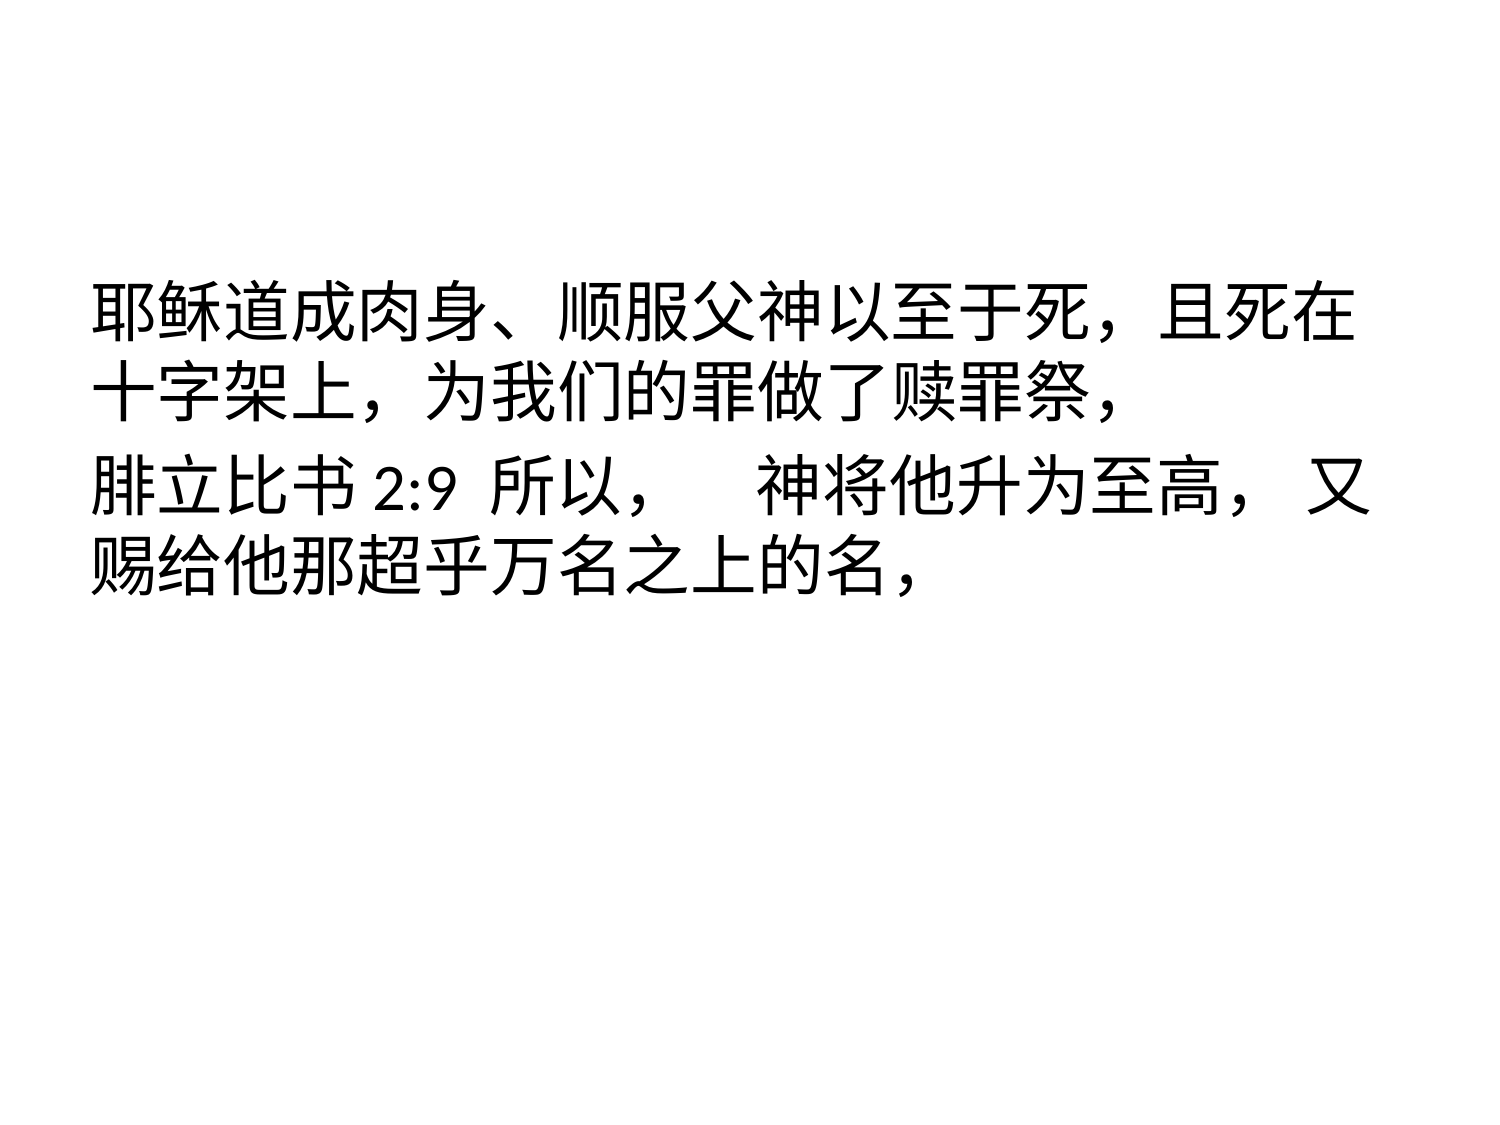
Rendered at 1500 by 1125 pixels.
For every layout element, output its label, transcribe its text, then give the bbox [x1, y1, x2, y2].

list 耶稣道成肉身、顺服父神以至于死，且死在十字架上，为我们的罪做了赎罪祭， 腓立比书2:9 所以， 神将他升为至高， 又赐给他那超乎万名之上的名， [75, 262, 1425, 1005]
